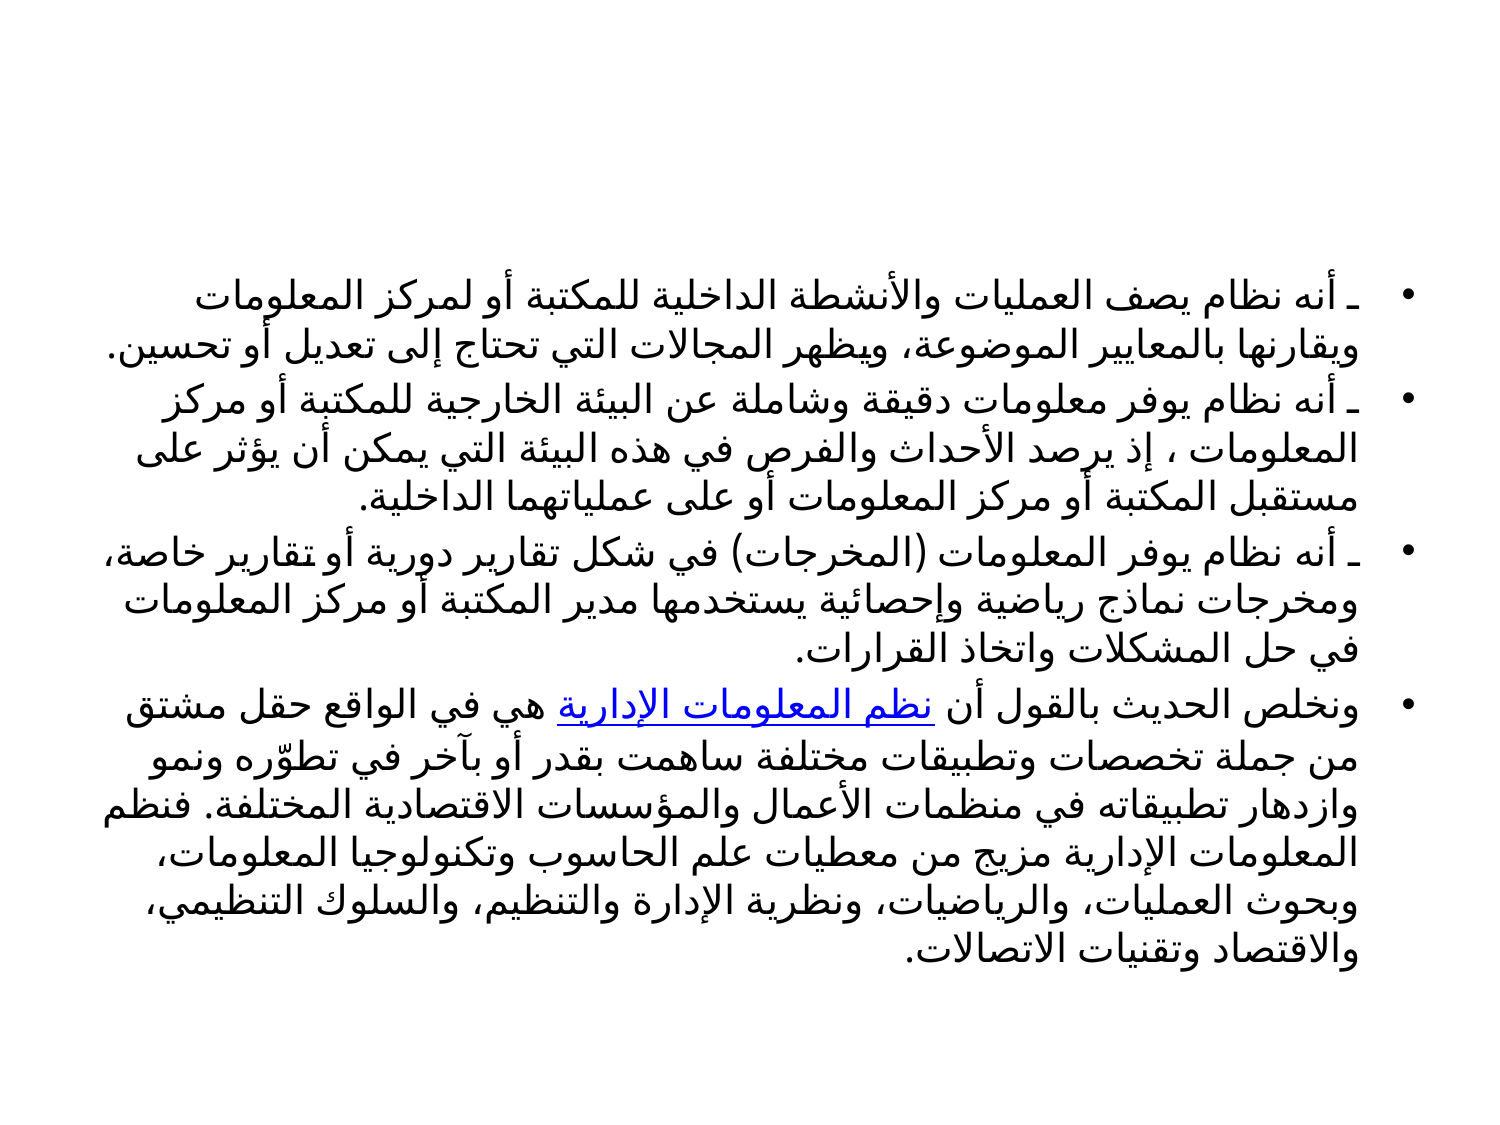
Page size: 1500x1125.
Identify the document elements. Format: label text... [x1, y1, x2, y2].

list ـ أنه نظام يصف العمليات والأنشطة الداخلية للمكتبة أو لمركز المعلومات ويقارنها بالمعايير الموضوعة، ويظهر المجالات التي تحتاج إلى تعديل أو تحسين. ـ أنه نظام يوفر معلومات دقيقة وشاملة عن البيئة الخارجية للمكتبة أو مركز المعلومات ، إذ يرصد الأحداث والفرص في هذه البيئة التي يمكن أن يؤثر على مستقبل المكتبة أو مركز المعلومات أو على عملياتهما الداخلية. ـ أنه نظام يوفر المعلومات (المخرجات) في شكل تقارير دورية أو تقارير خاصة، ومخرجات نماذج رياضية وإحصائية يستخدمها مدير المكتبة أو مركز المعلومات في حل المشكلات واتخاذ القرارات. ونخلص الحديث بالقول أن نظم المعلومات الإدارية هي في الواقع حقل مشتق من جملة تخصصات وتطبيقات مختلفة ساهمت بقدر أو بآخر في تطوّره ونمو وازدهار تطبيقاته في منظمات الأعمال والمؤسسات الاقتصادية المختلفة. فنظم المعلومات الإدارية مزيج من معطيات علم الحاسوب وتكنولوجيا المعلومات، وبحوث العمليات، والرياضيات، ونظرية الإدارة والتنظيم، والسلوك التنظيمي، والاقتصاد وتقنيات الاتصالات. [75, 262, 1425, 1005]
